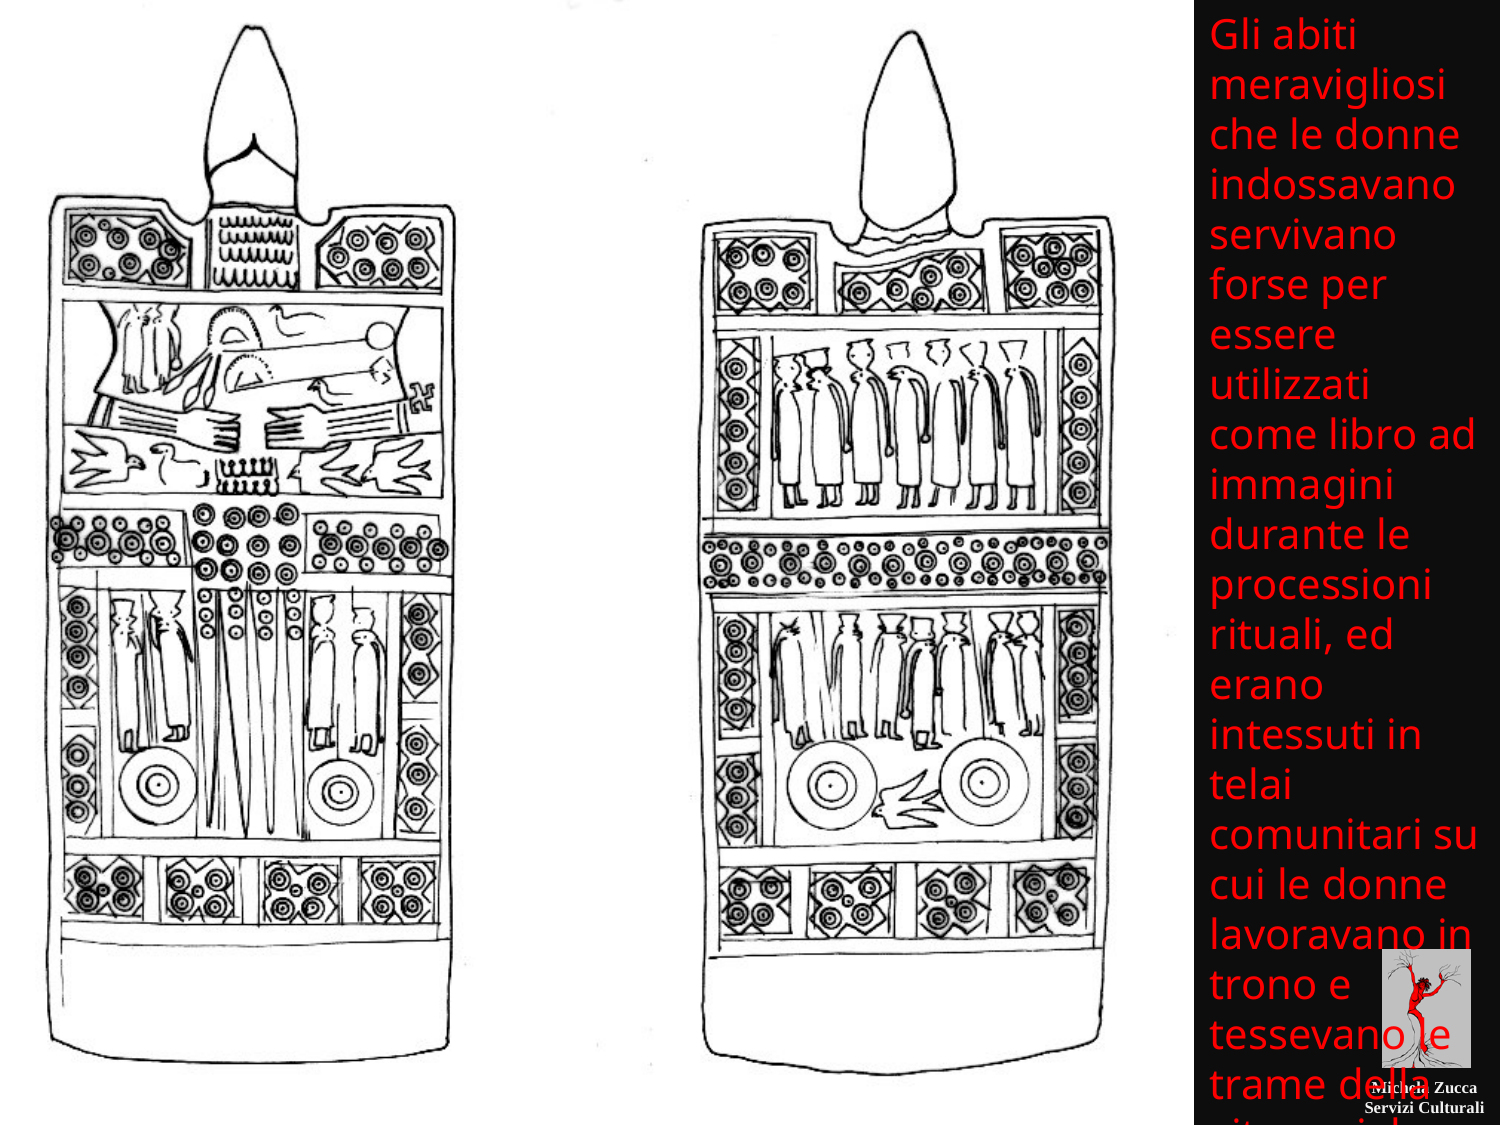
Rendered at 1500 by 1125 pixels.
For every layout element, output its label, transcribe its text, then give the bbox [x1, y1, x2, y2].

picture [1382, 948, 1472, 1068]
picture [0, 0, 1194, 1125]
text_box Gli abiti meravigliosi che le donne indossavano servivano forse per essere utilizzati come libro ad immagini durante le processioni rituali, ed erano intessuti in telai comunitari su cui le donne lavoravano in trono e tessevano le trame della vita sociale della comunità. [1195, 0, 1500, 1125]
